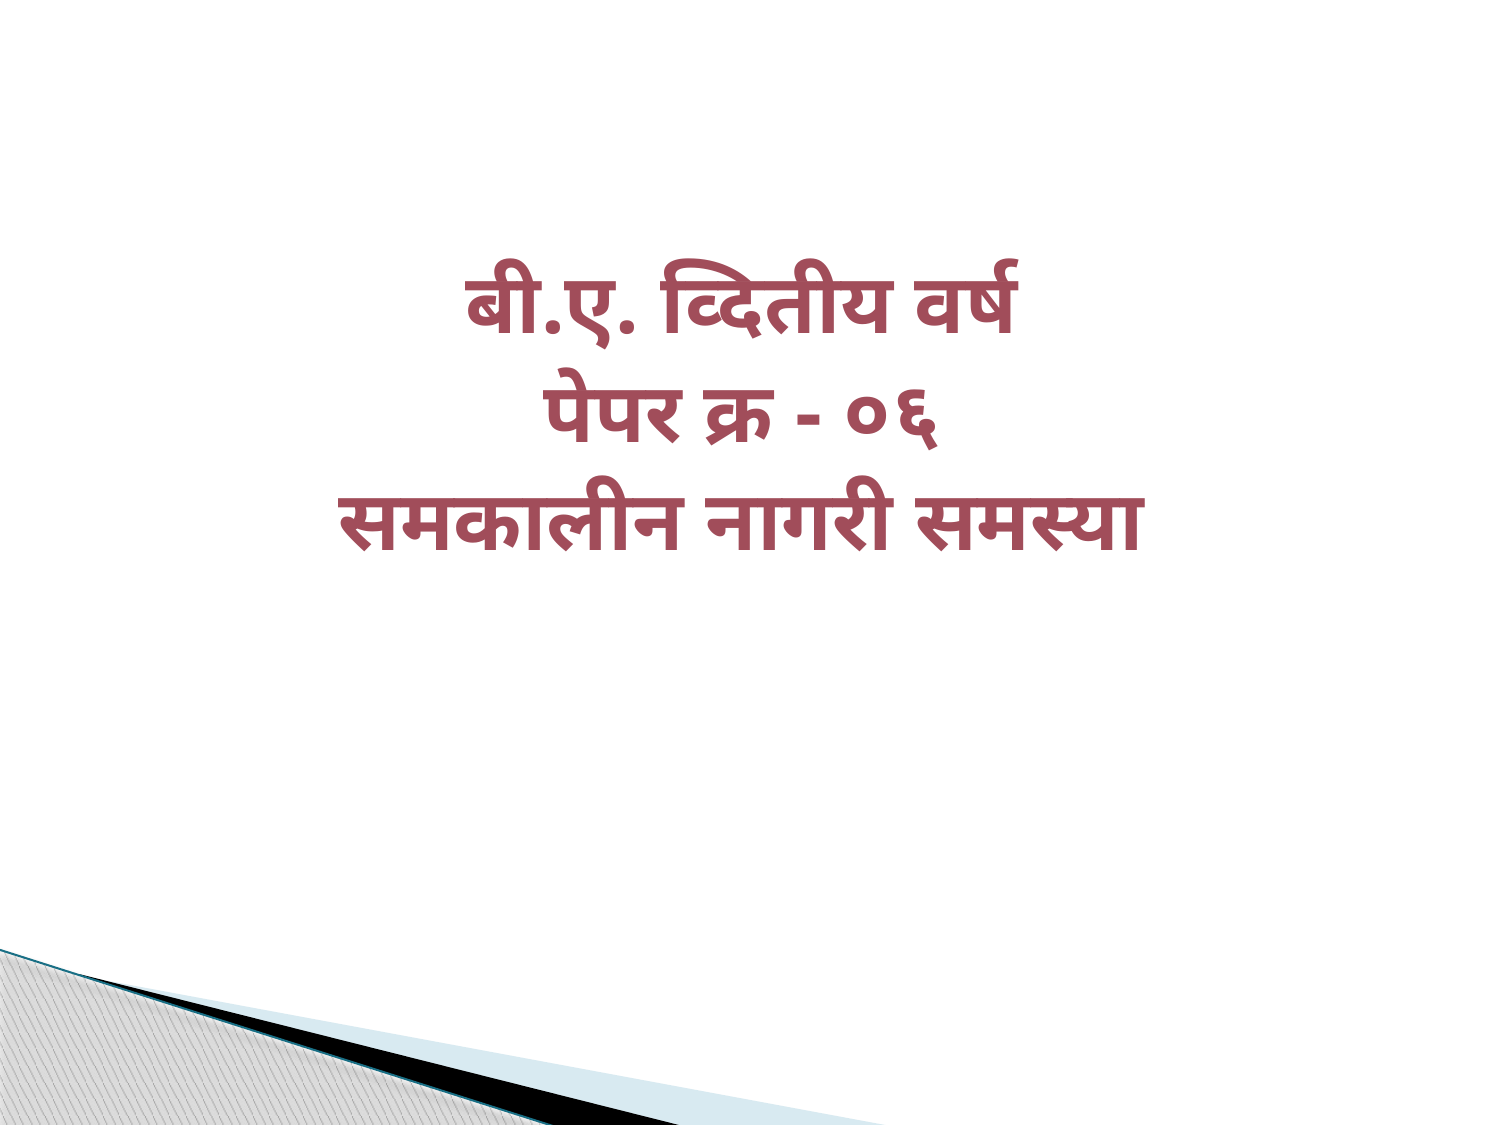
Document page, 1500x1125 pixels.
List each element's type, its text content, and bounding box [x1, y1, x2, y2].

list बी.ए. व्दितीय वर्ष पेपर क्र - ०६ समकालीन नागरी समस्या [199, 243, 1266, 657]
